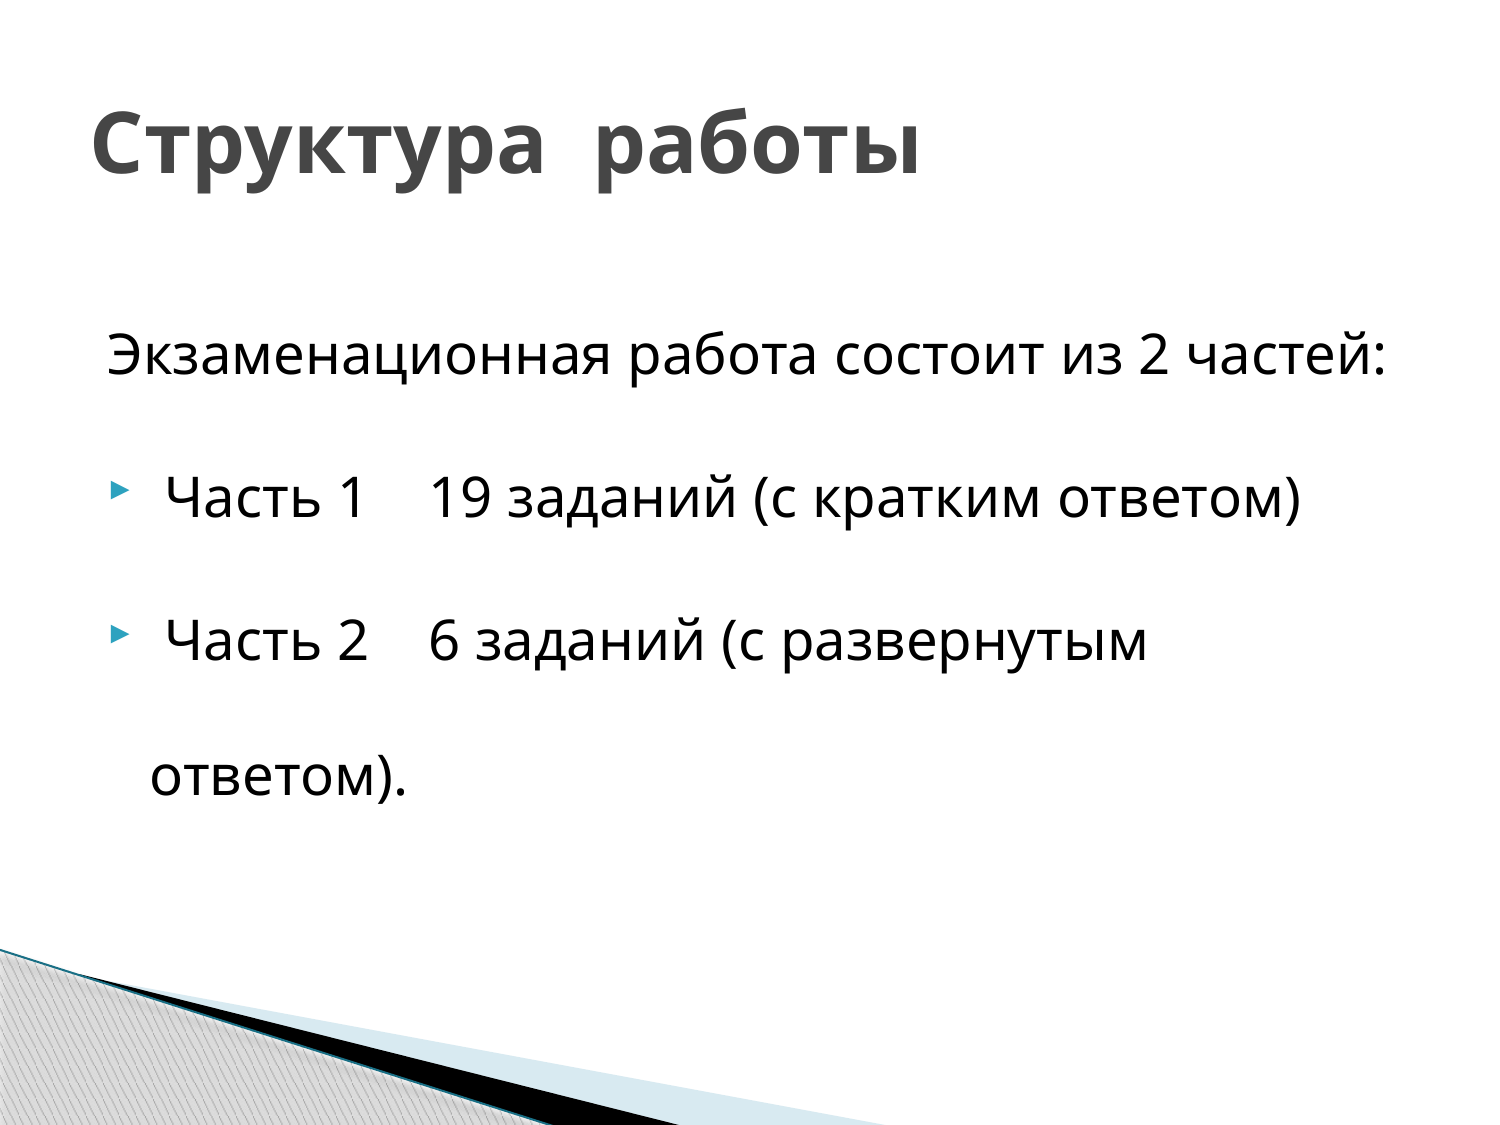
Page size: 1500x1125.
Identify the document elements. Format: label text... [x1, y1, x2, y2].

title Структура работы [75, 45, 1425, 233]
list Экзаменационная работа состоит из 2 частей: Часть 1 19 заданий (с кратким ответом) Часть 2 6 заданий (с развернутым ответом). [75, 243, 1425, 986]
